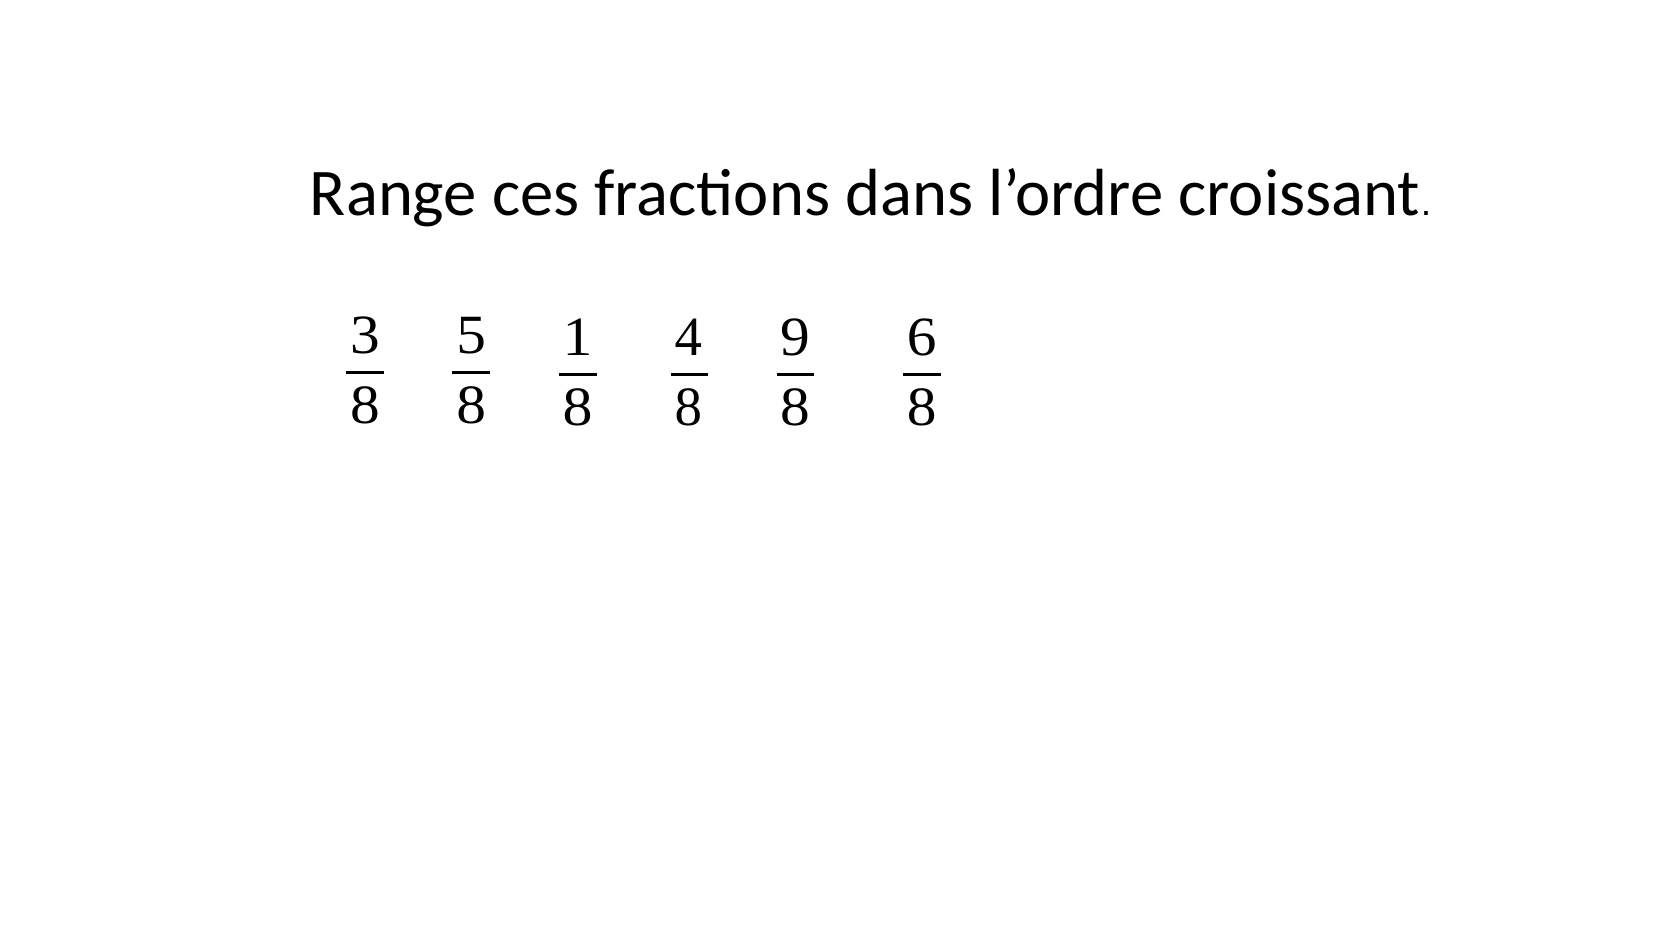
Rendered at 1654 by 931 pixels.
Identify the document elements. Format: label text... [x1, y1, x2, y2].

text_box Range ces fractions dans l’ordre croissant. [295, 141, 1453, 224]
